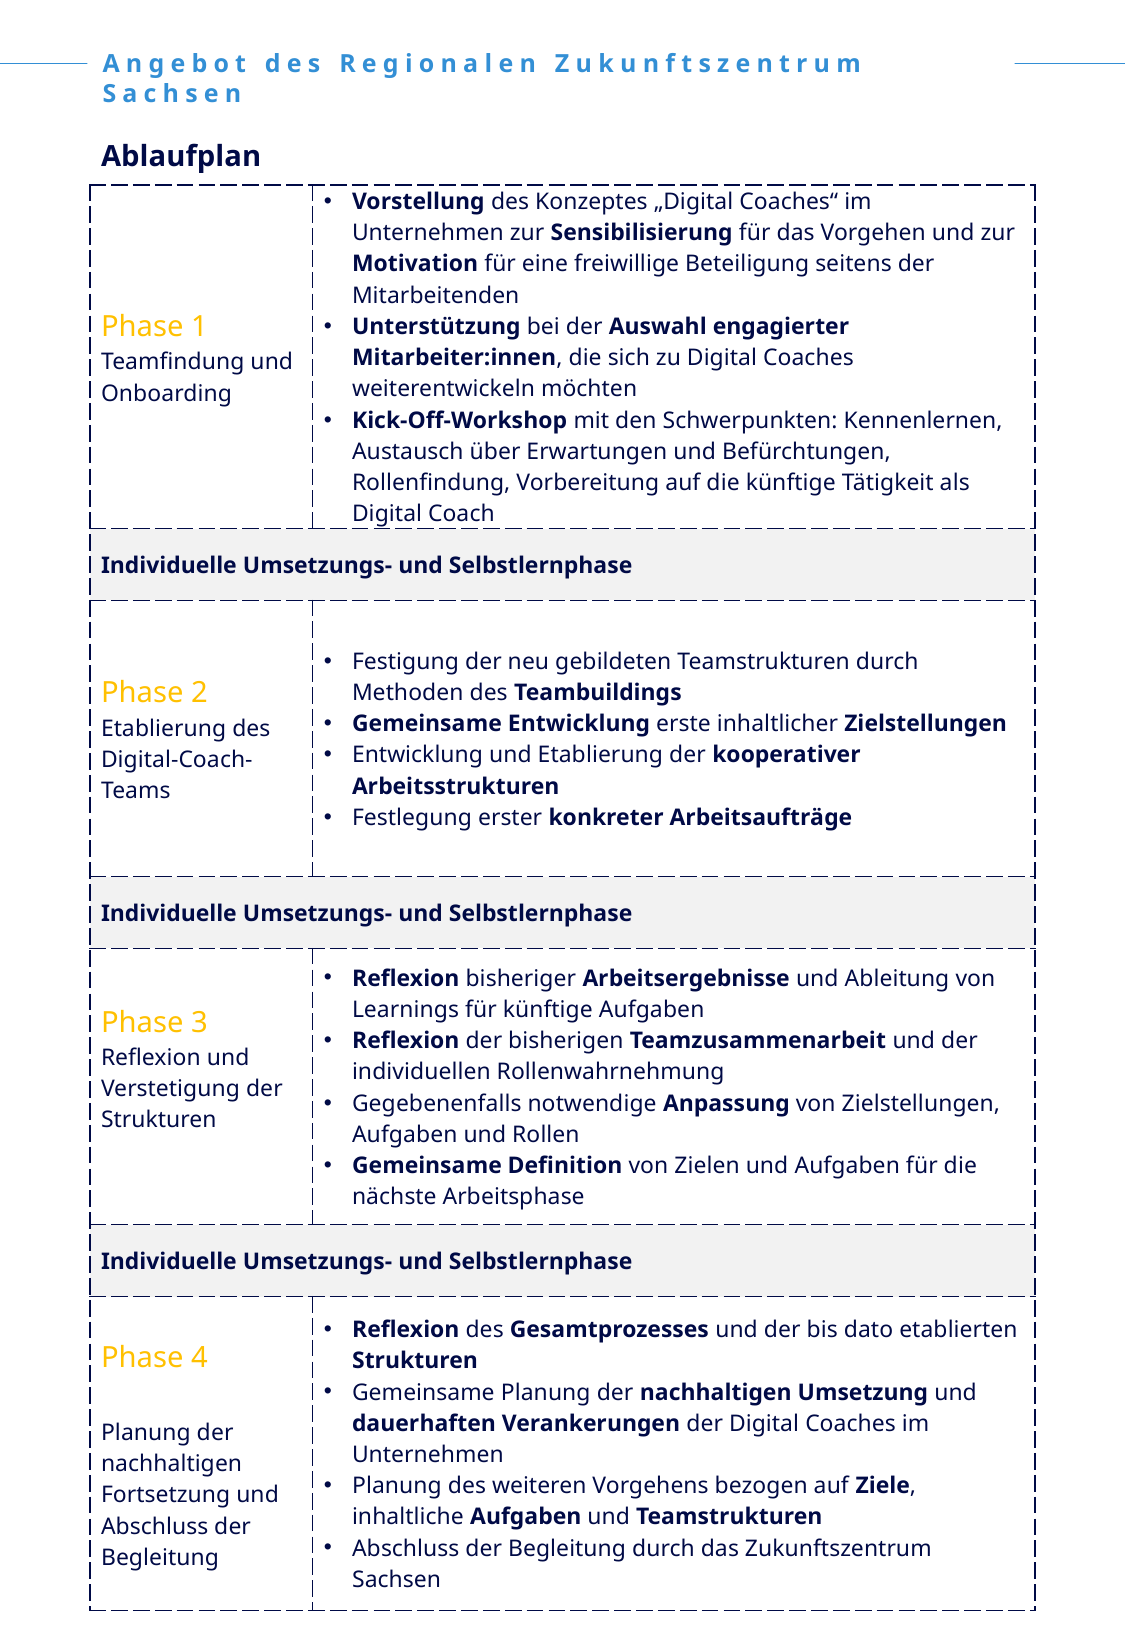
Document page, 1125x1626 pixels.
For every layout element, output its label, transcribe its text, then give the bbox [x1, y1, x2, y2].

table_cell Phase 2 Etablierung des Digital-Coach-Teams [90, 600, 313, 877]
table_cell Phase 4 Planung der nachhaltigen Fortsetzung und Abschluss der Begleitung [90, 1297, 313, 1610]
table_cell Festigung der neu gebildeten Teamstrukturen durch Methoden des Teambuildings Gemeinsame Entwicklung erste inhaltlicher Zielstellungen Entwicklung und Etablierung der kooperativer Arbeitsstrukturen Festlegung erster konkreter Arbeitsaufträge [313, 600, 1035, 877]
table_cell Individuelle Umsetzungs- und Selbstlernphase [90, 529, 1035, 600]
text_box Angebot des Regionalen Zukunftszentrum Sachsen [87, 64, 1015, 115]
table_cell Reflexion bisheriger Arbeitsergebnisse und Ableitung von Learnings für künftige Aufgaben Reflexion der bisherigen Teamzusammenarbeit und der individuellen Rollenwahrnehmung Gegebenenfalls notwendige Anpassung von Zielstellungen, Aufgaben und Rollen Gemeinsame Definition von Zielen und Aufgaben für die nächste Arbeitsphase [313, 948, 1035, 1225]
text_box Angebot des Regionalen Zukunftszentrum Sachsen [87, 40, 1015, 63]
table_cell Individuelle Umsetzungs- und Selbstlernphase [90, 1225, 1035, 1297]
table_header Ablaufplan [90, 119, 1035, 185]
table_cell Phase 3 Reflexion und Verstetigung der Strukturen [90, 948, 313, 1225]
table_cell Phase 1 Teamfindung und Onboarding [90, 185, 313, 529]
table_cell Individuelle Umsetzungs- und Selbstlernphase [90, 877, 1035, 948]
table_cell Vorstellung des Konzeptes „Digital Coaches“ im Unternehmen zur Sensibilisierung für das Vorgehen und zur Motivation für eine freiwillige Beteiligung seitens der Mitarbeitenden Unterstützung bei der Auswahl engagierter Mitarbeiter:innen, die sich zu Digital Coaches weiterentwickeln möchten Kick-Off-Workshop mit den Schwerpunkten: Kennenlernen, Austausch über Erwartungen und Befürchtungen, Rollenfindung, Vorbereitung auf die künftige Tätigkeit als Digital Coach [313, 185, 1035, 529]
table_cell Reflexion des Gesamtprozesses und der bis dato etablierten Strukturen Gemeinsame Planung der nachhaltigen Umsetzung und dauerhaften Verankerungen der Digital Coaches im Unternehmen Planung des weiteren Vorgehens bezogen auf Ziele, inhaltliche Aufgaben und Teamstrukturen Abschluss der Begleitung durch das Zukunftszentrum Sachsen [313, 1297, 1035, 1610]
